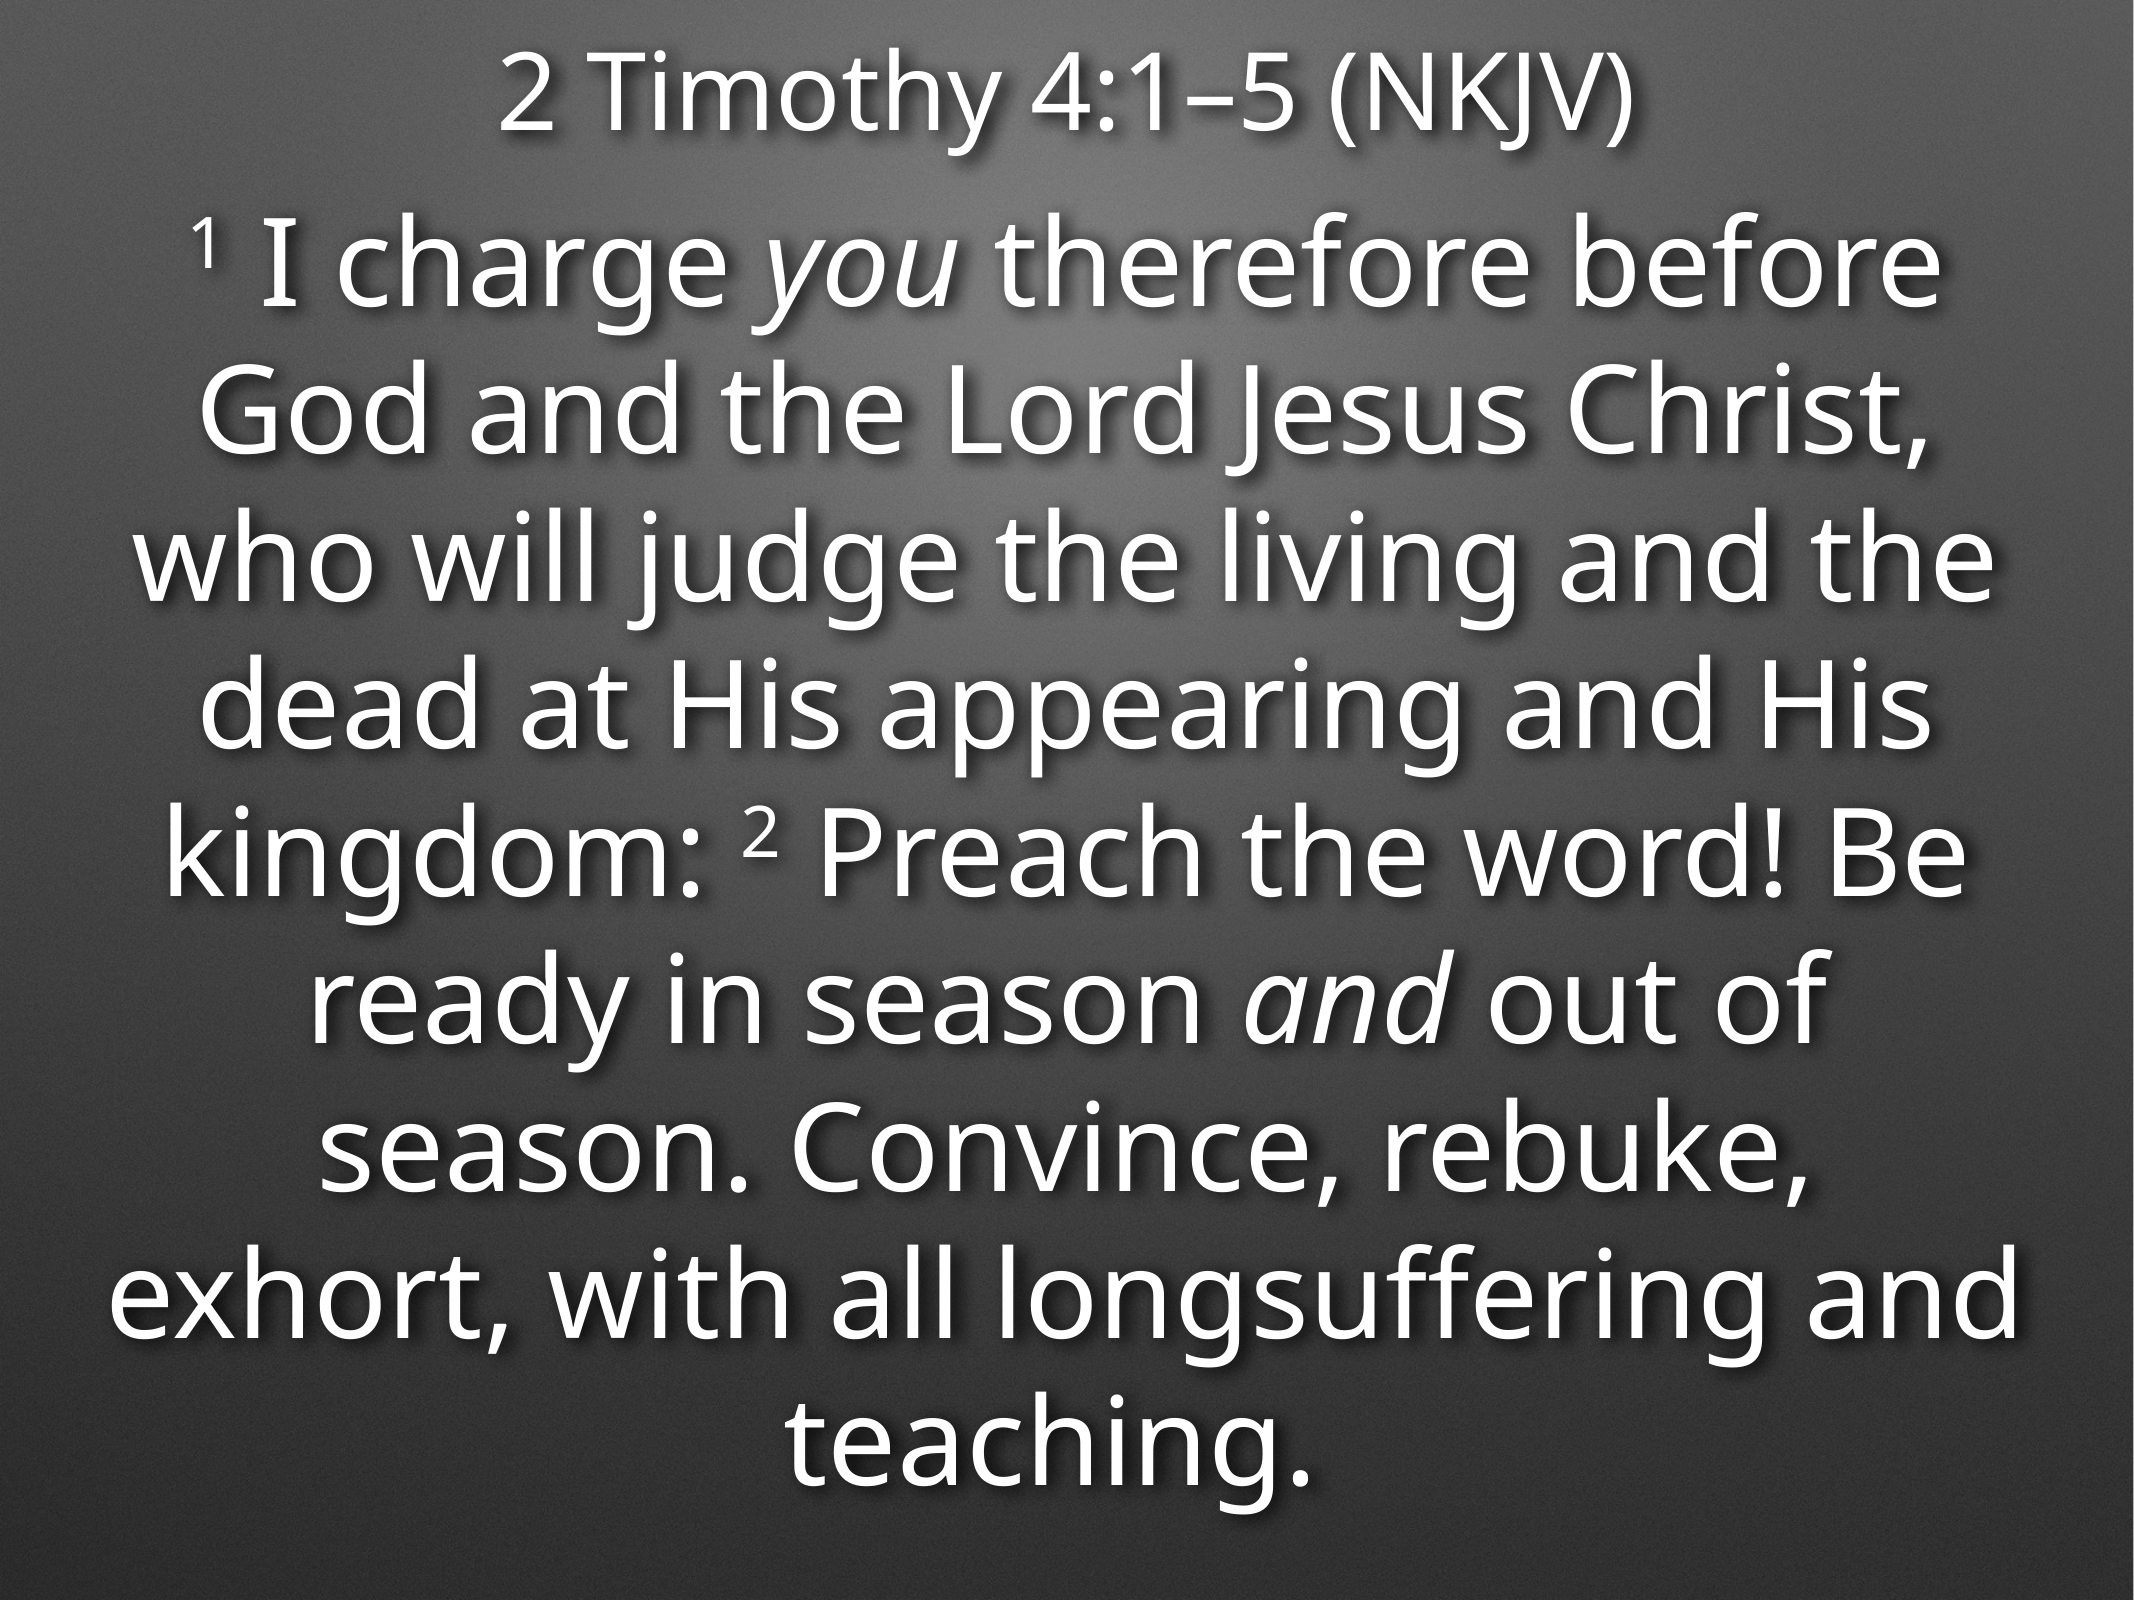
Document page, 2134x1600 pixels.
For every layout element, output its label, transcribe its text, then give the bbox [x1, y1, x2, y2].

picture [0, 0, 2134, 1600]
text_box 2 Timothy 4:1–5 (NKJV) 1 I charge you therefore before God and the Lord Jesus Christ, who will judge the living and the dead at His appearing and His kingdom: 2 Preach the word! Be ready in season and out of season. Convince, rebuke, exhort, with all longsuffering and teaching. [87, 13, 2046, 1519]
